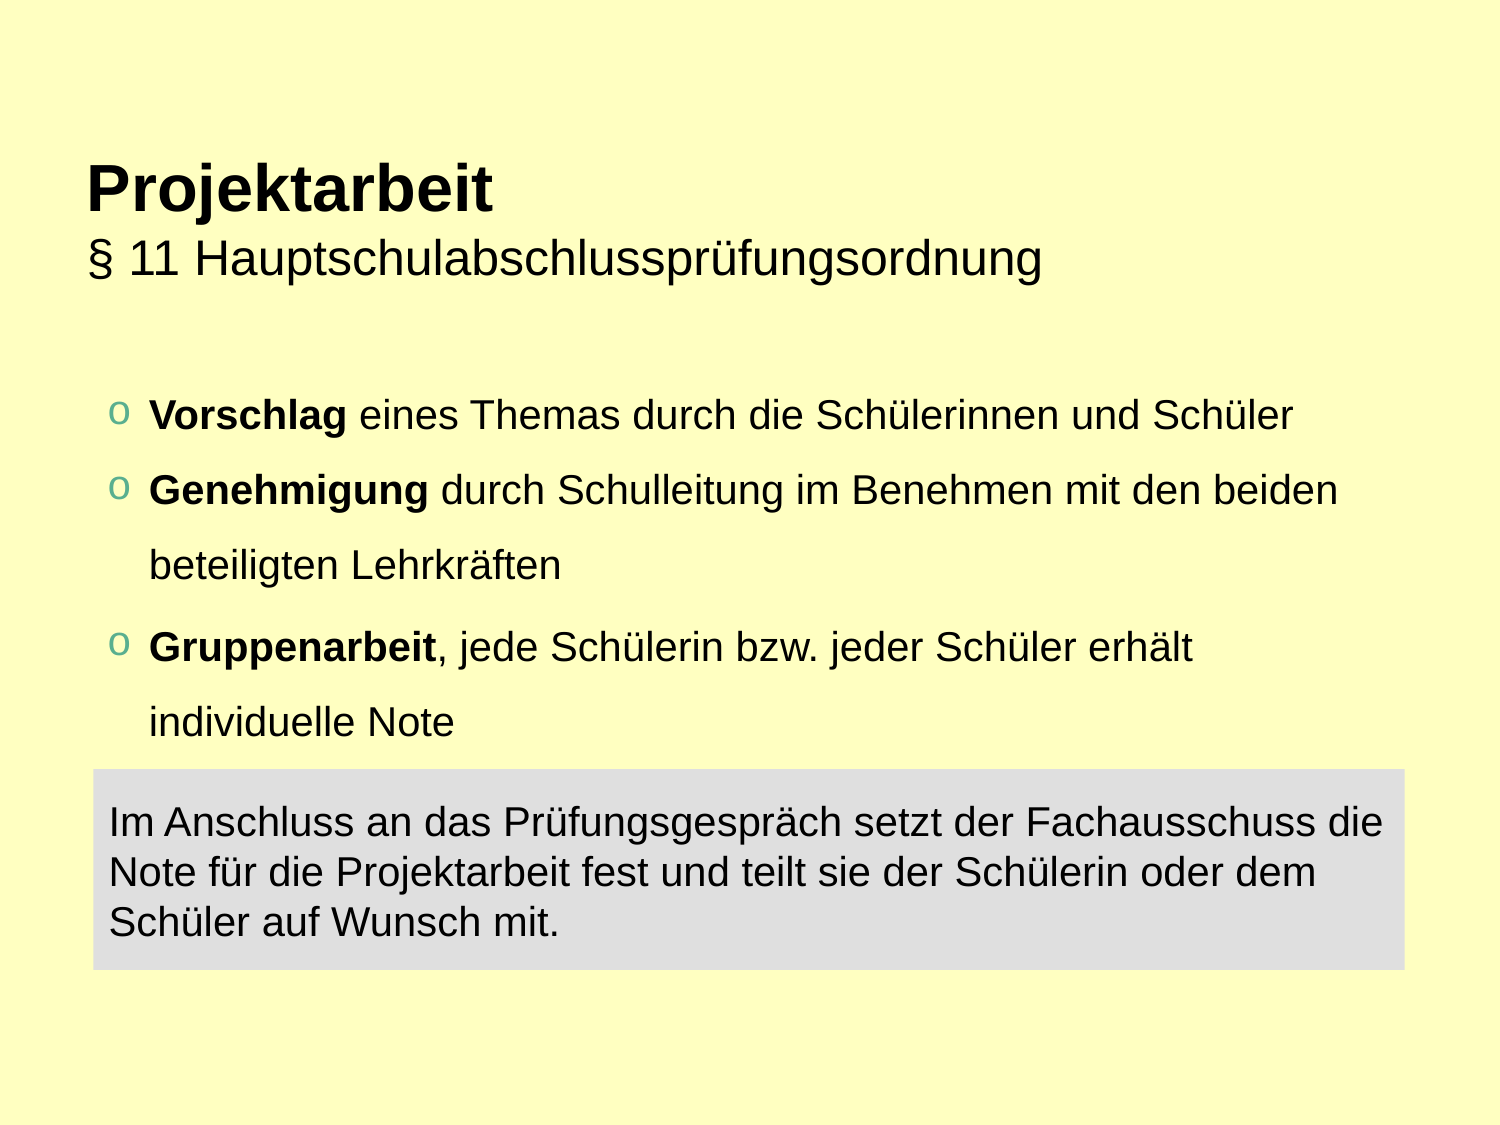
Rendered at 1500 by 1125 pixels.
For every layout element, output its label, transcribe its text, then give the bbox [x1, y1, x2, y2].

text_box Vorschlag eines Themas durch die Schülerinnen und Schüler Genehmigung durch Schulleitung im Benehmen mit den beiden beteiligten Lehrkräften Gruppenarbeit, jede Schülerin bzw. jeder Schüler erhält individuelle Note [74, 355, 1425, 805]
text_box Im Anschluss an das Prüfungsgespräch setzt der Fachausschuss die Note für die Projektarbeit fest und teilt sie der Schülerin oder dem Schüler auf Wunsch mit. [93, 769, 1405, 970]
text_box Projektarbeit § 11 Hauptschulabschlussprüfungsordnung [71, 127, 1422, 303]
